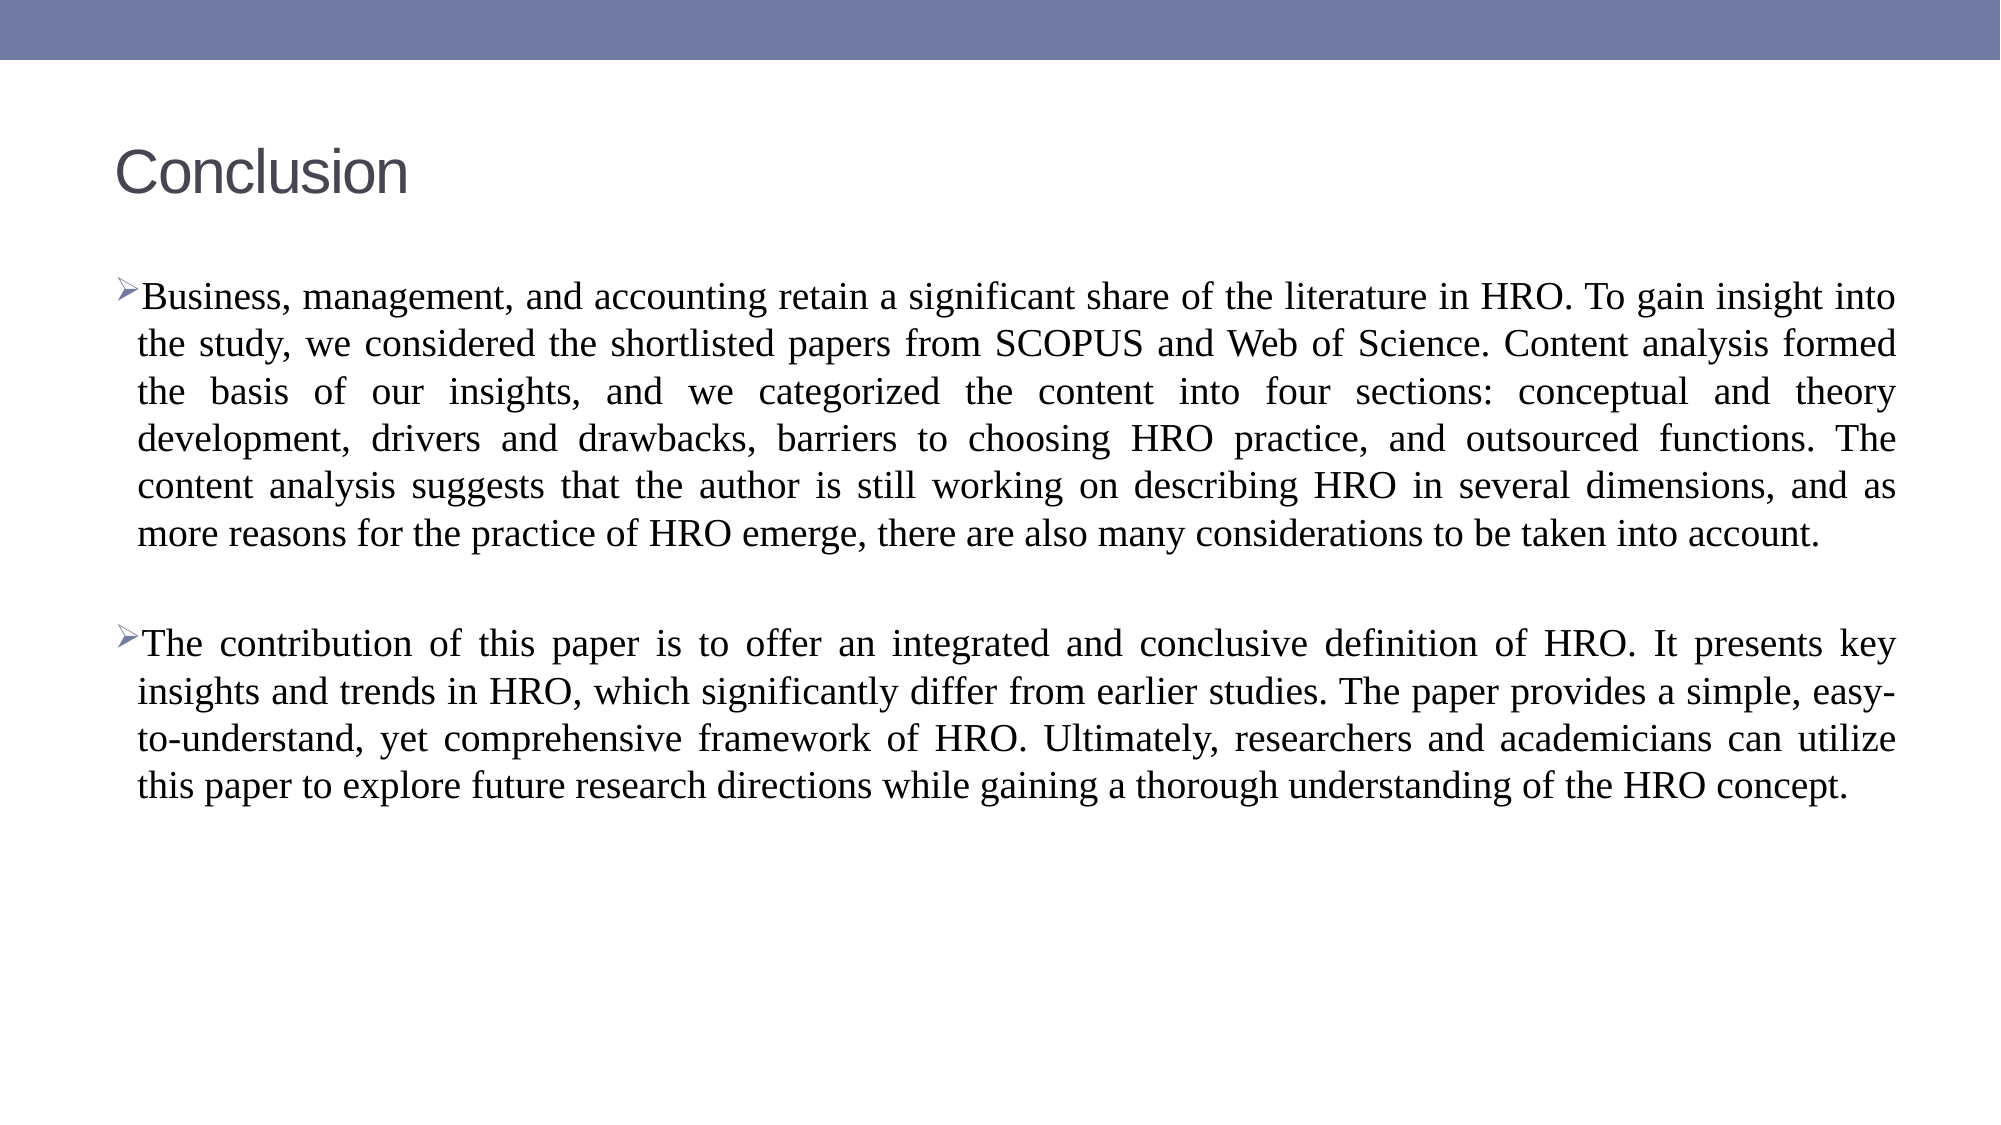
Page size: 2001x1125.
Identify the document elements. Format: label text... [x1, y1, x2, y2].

title Conclusion [99, 87, 1900, 250]
list Business, management, and accounting retain a significant share of the literature in HRO. To gain insight into the study, we considered the shortlisted papers from SCOPUS and Web of Science. Content analysis formed the basis of our insights, and we categorized the content into four sections: conceptual and theory development, drivers and drawbacks, barriers to choosing HRO practice, and outsourced functions. The content analysis suggests that the author is still working on describing HRO in several dimensions, and as more reasons for the practice of HRO emerge, there are also many considerations to be taken into account. The contribution of this paper is to offer an integrated and conclusive definition of HRO. It presents key insights and trends in HRO, which significantly differ from earlier studies. The paper provides a simple, easy-to-understand, yet comprehensive framework of HRO. Ultimately, researchers and academicians can utilize this paper to explore future research directions while gaining a thorough understanding of the HRO concept. [99, 262, 1914, 1063]
